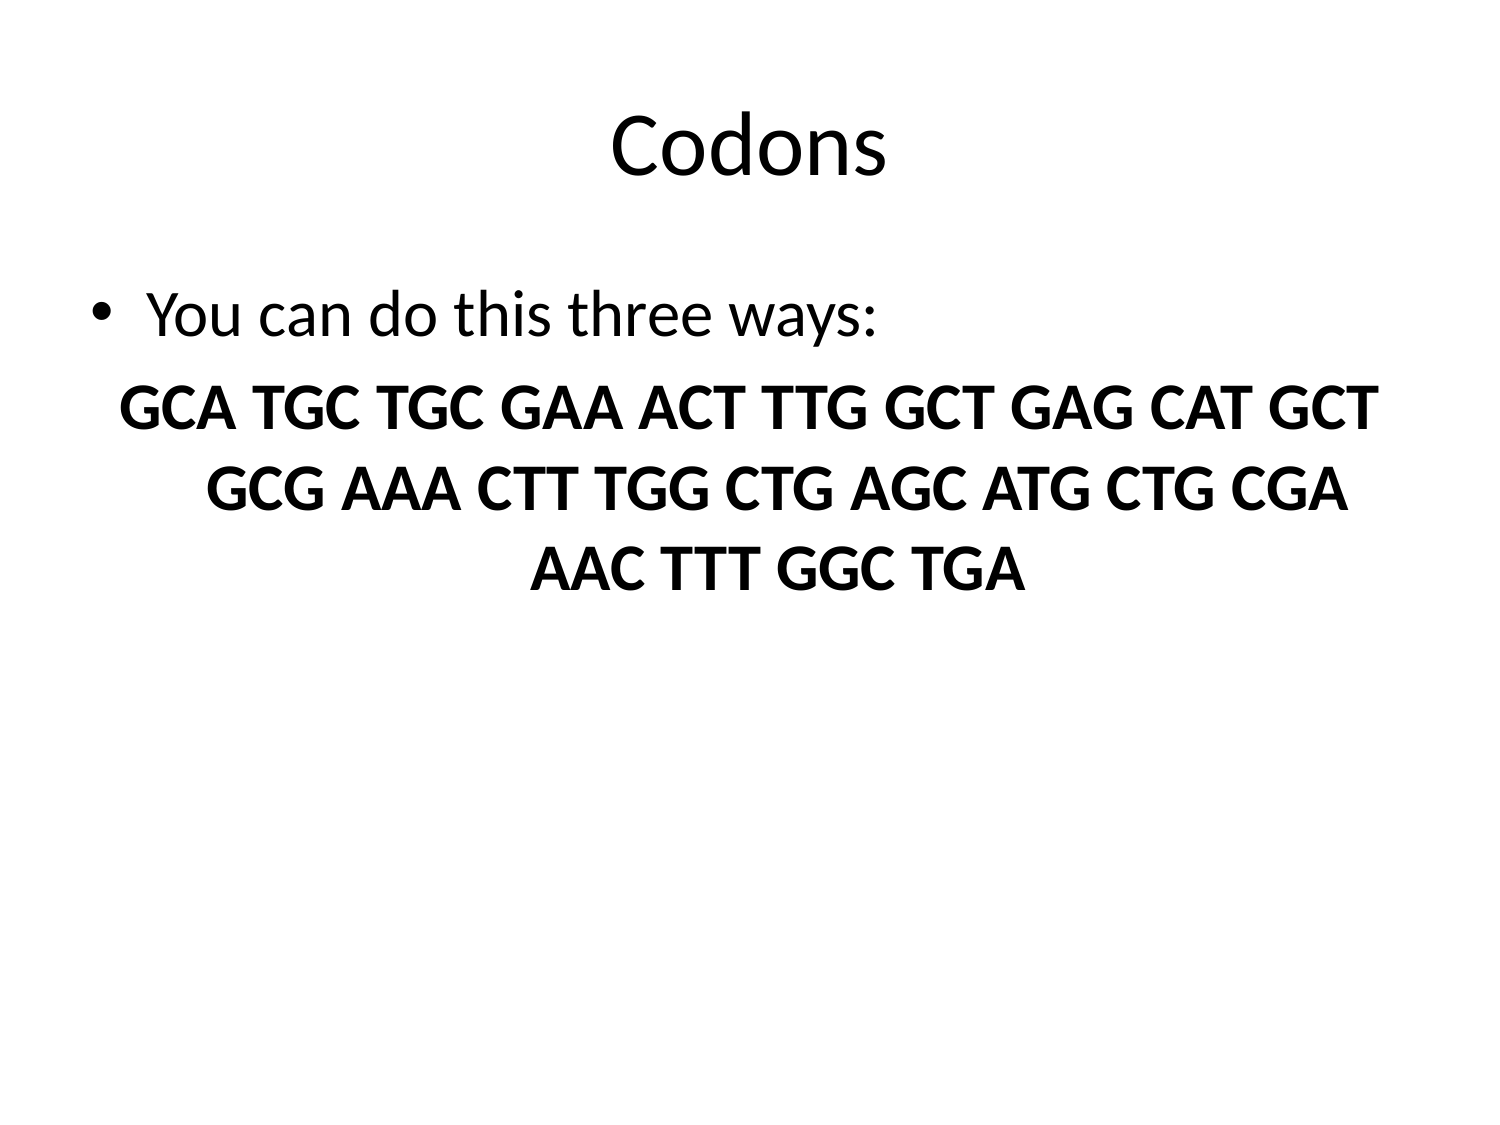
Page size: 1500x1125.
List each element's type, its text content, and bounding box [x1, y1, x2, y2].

list You can do this three ways: GCA TGC TGC GAA ACT TTG GCT GAG CAT GCT GCG AAA CTT TGG CTG AGC ATG CTG CGA AAC TTT GGC TGA [75, 262, 1425, 1005]
title Codons [75, 45, 1425, 233]
